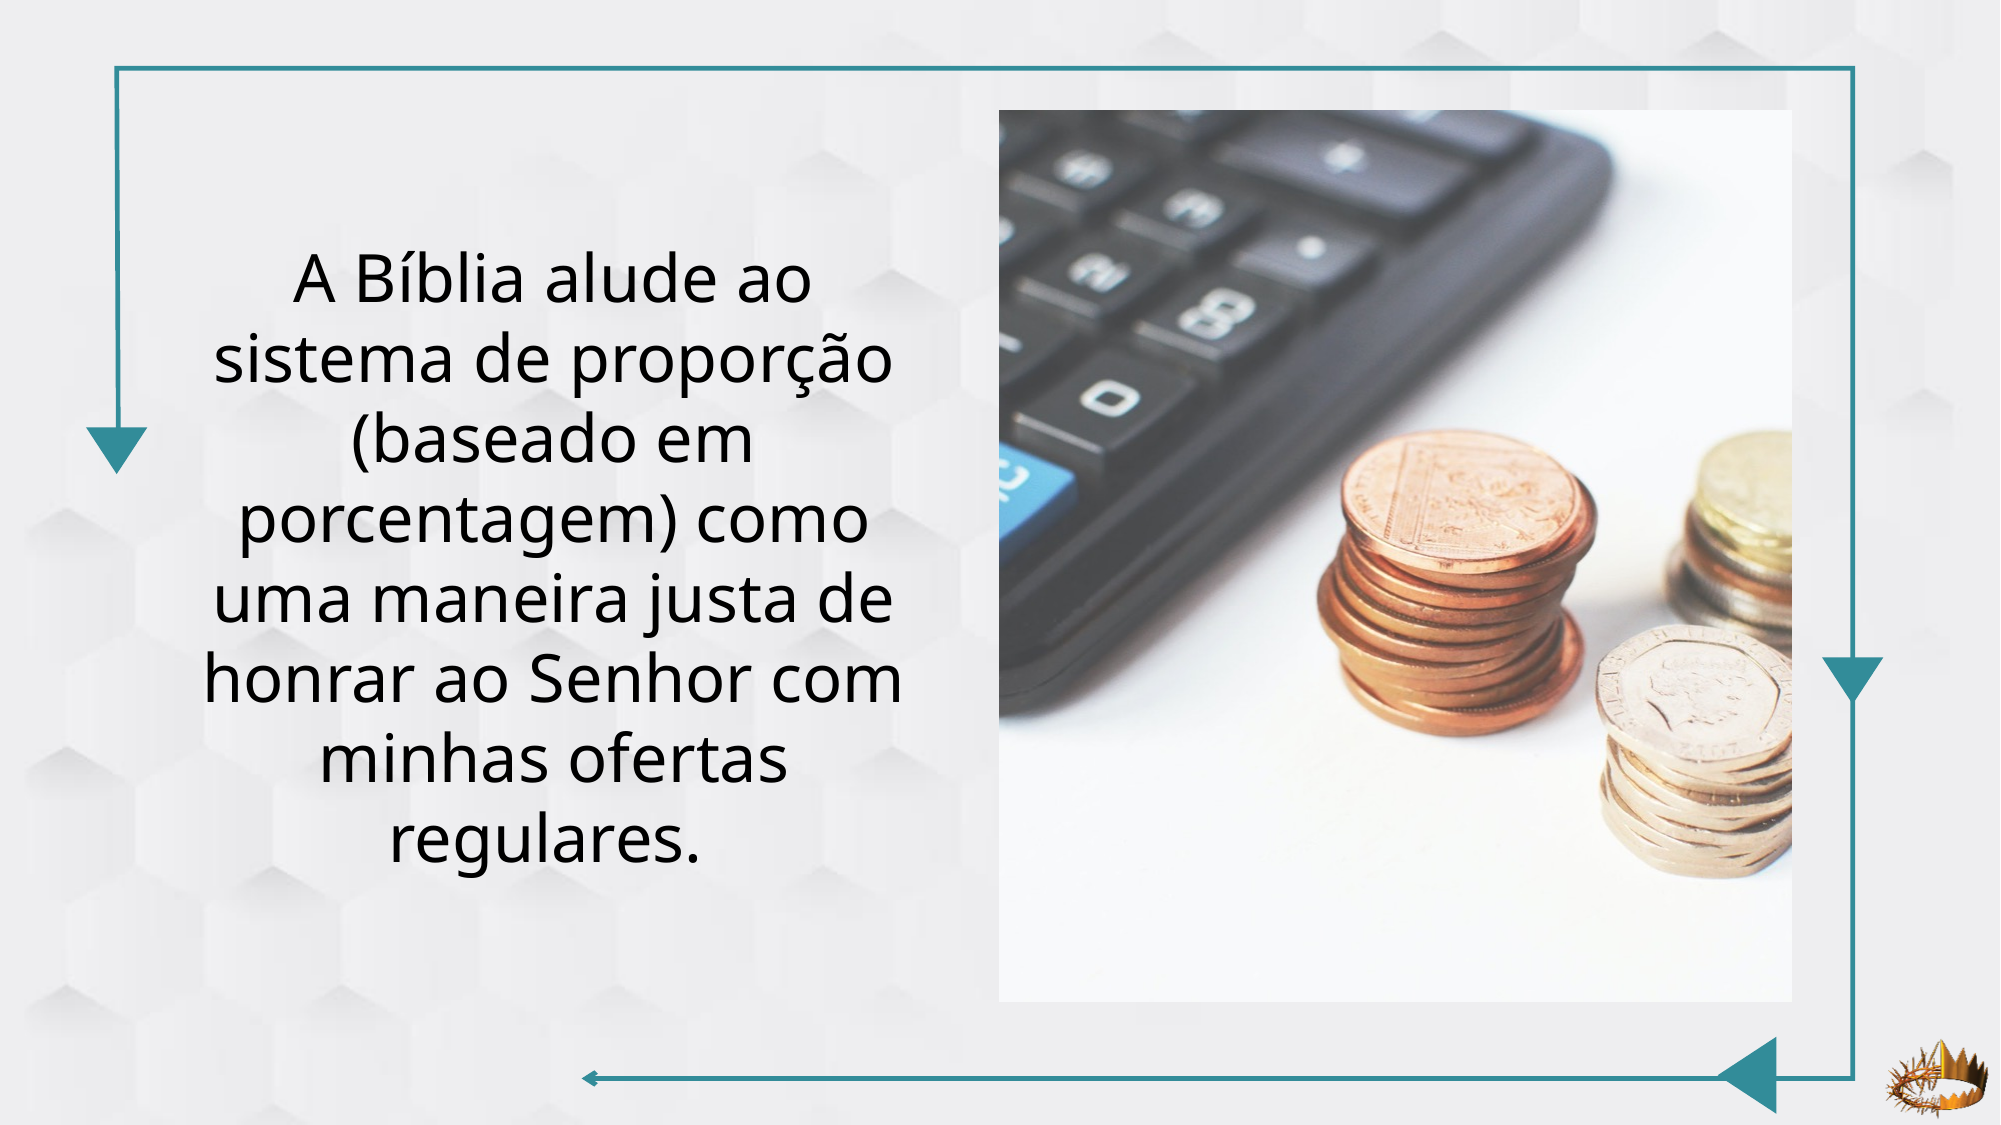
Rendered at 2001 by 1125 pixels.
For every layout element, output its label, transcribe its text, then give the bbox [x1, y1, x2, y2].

picture [0, 0, 2000, 1125]
list A Bíblia alude ao sistema de proporção (baseado em porcentagem) como uma maneira justa de honrar ao Senhor com minhas ofertas regulares. [164, 110, 945, 1002]
